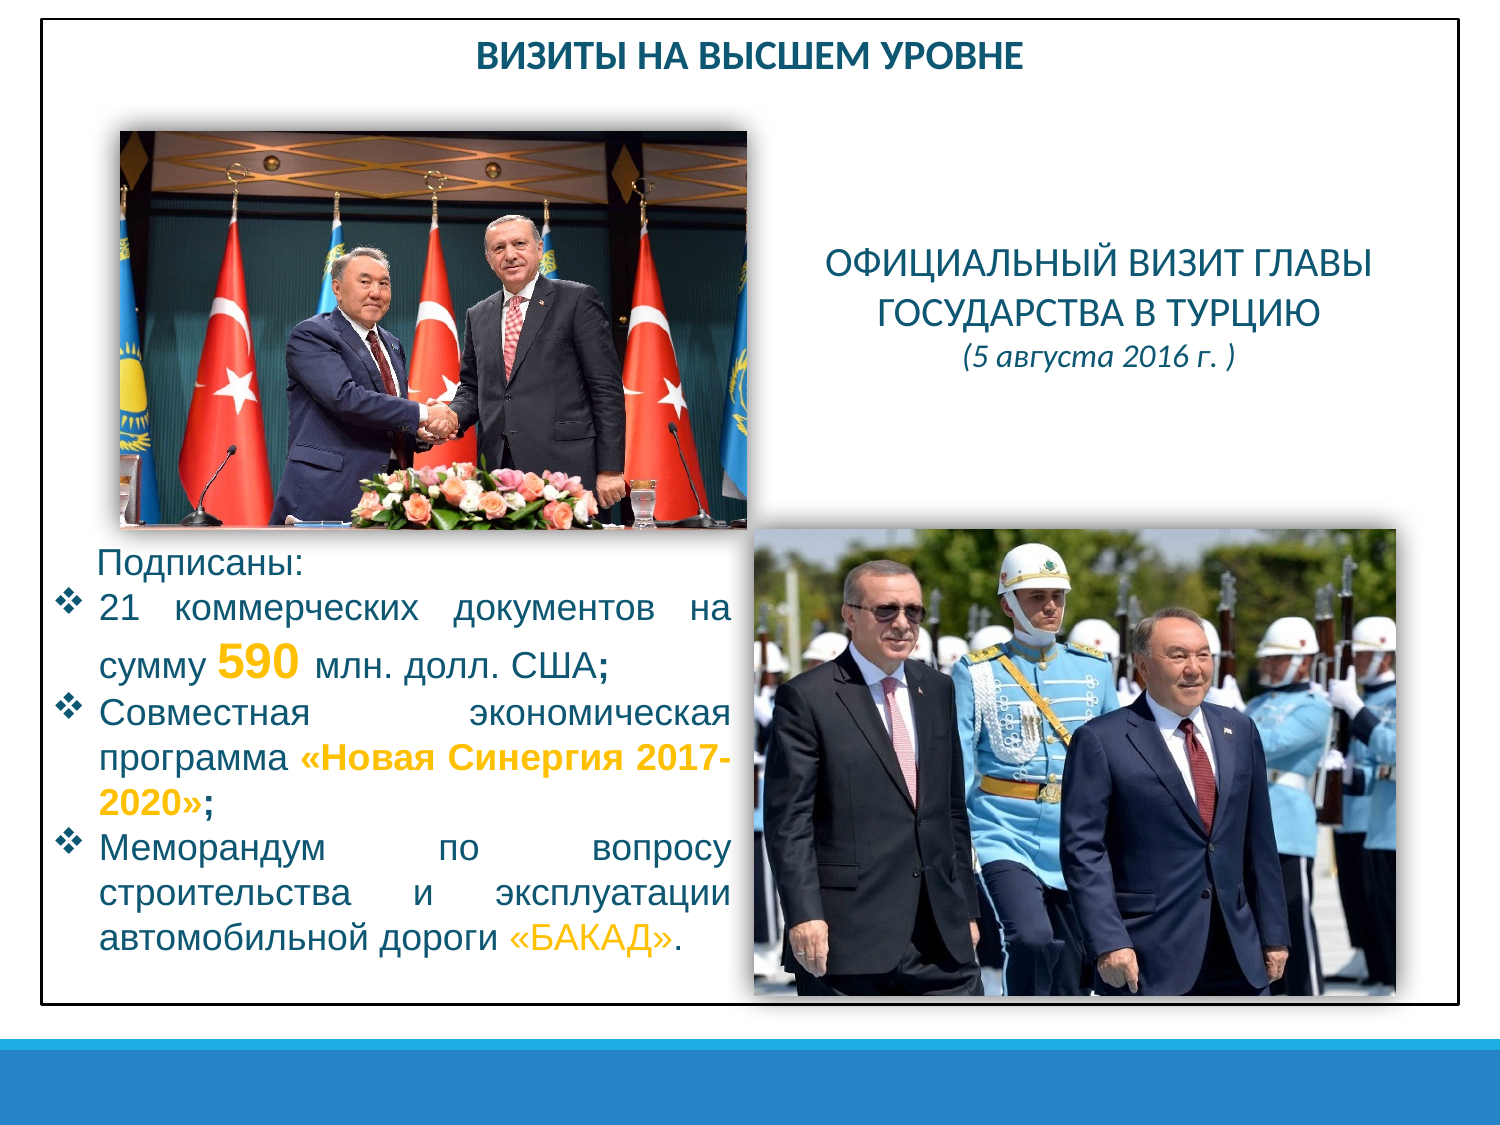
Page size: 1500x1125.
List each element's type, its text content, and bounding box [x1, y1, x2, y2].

picture [753, 529, 1397, 996]
text_box ВИЗИТЫ НА ВЫСШЕМ УРОВНЕ [41, 20, 1459, 86]
text_box Подписаны: 21 коммерческих документов на сумму 590 млн. долл. США; Совместная экономическая программа «Новая Синергия 2017-2020»; Меморандум по вопросу строительства и эксплуатации автомобильной дороги «БАКАД». [37, 530, 732, 966]
text_box ОФИЦИАЛЬНЫЙ ВИЗИТ ГЛАВЫ ГОСУДАРСТВА В ТУРЦИЮ (5 августа 2016 г. ) [755, 227, 1452, 382]
picture [119, 131, 747, 530]
text_box [40, 18, 1460, 1006]
